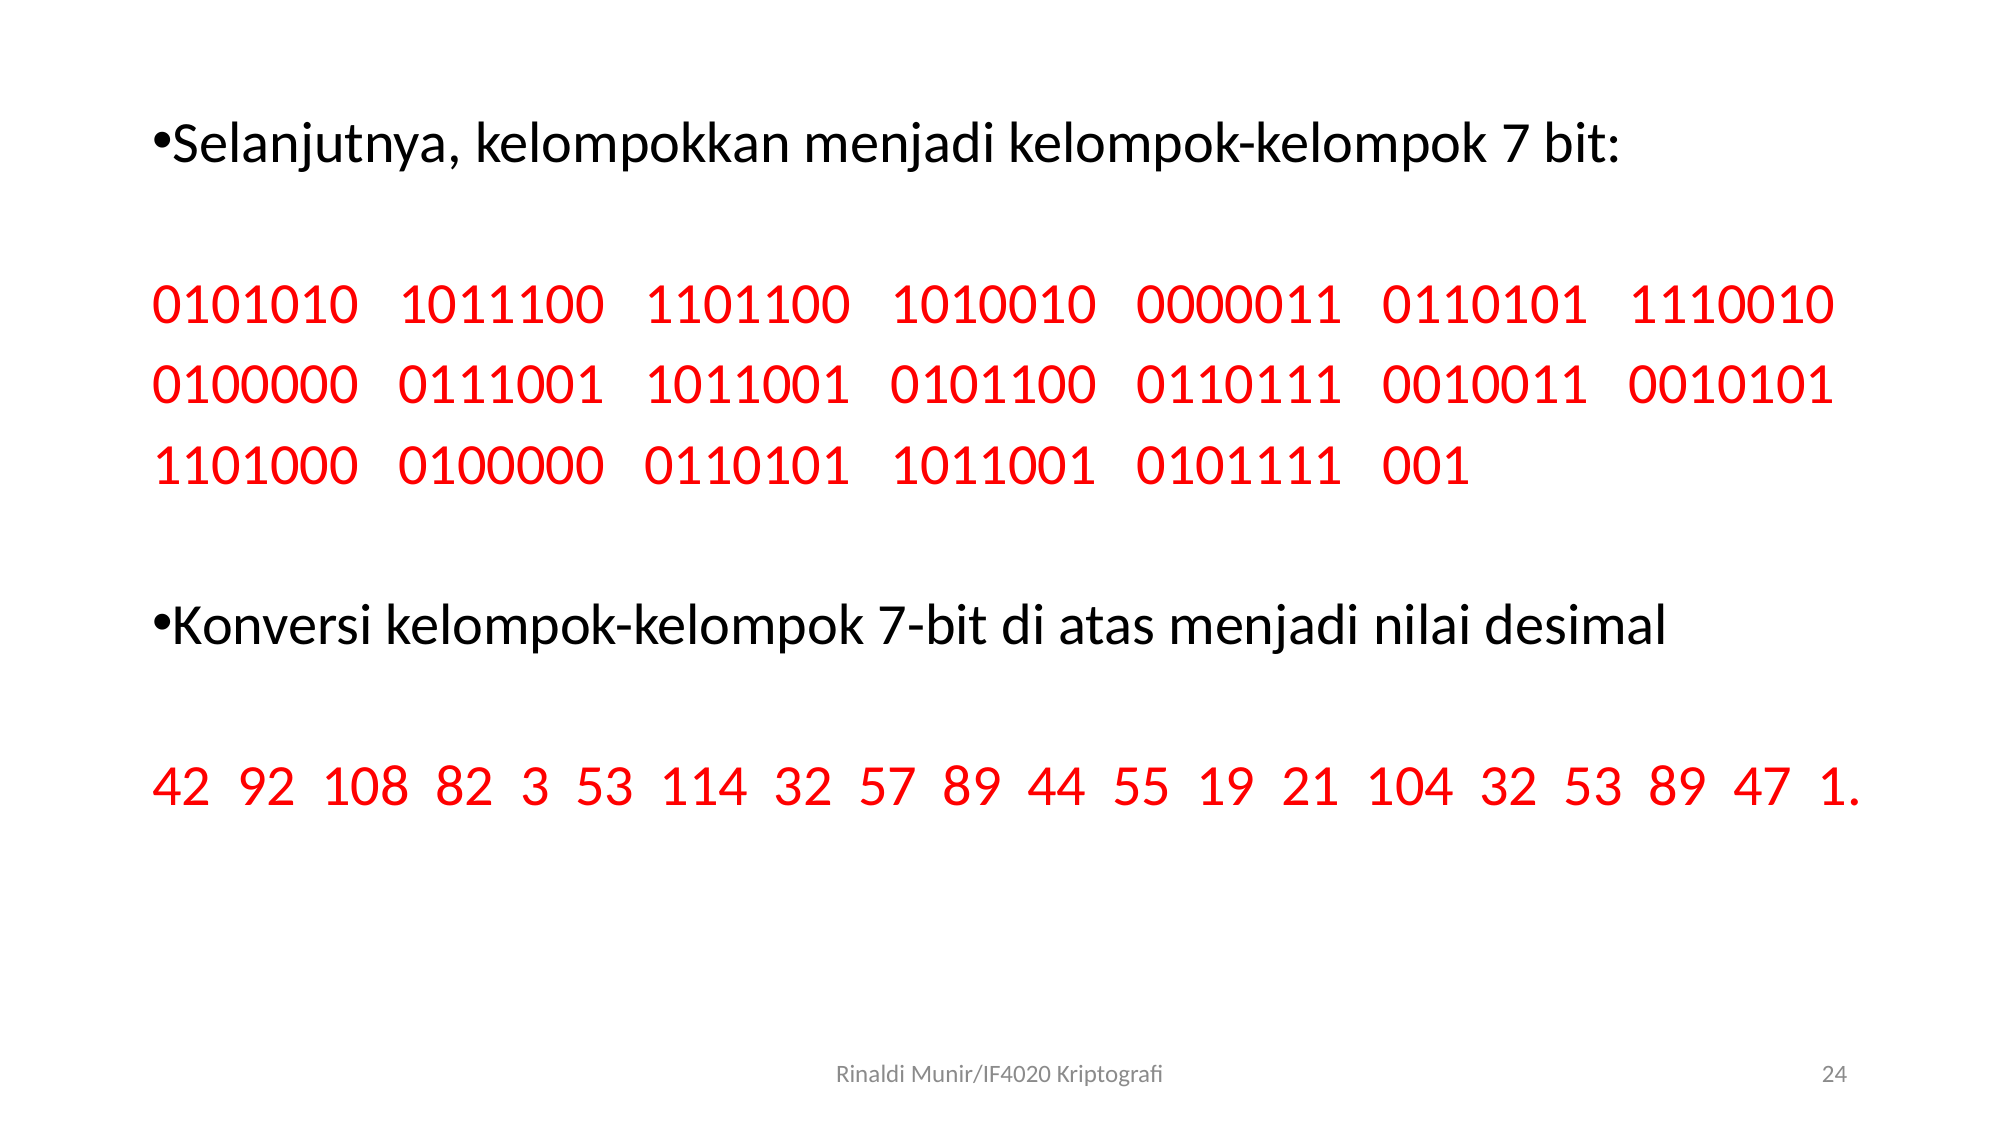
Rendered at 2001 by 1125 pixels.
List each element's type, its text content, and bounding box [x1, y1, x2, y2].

footer Rinaldi Munir/IF4020 Kriptografi [662, 1042, 1338, 1103]
list Selanjutnya, kelompokkan menjadi kelompok-kelompok 7 bit: 0101010 1011100 1101100 1010010 0000011 0110101 1110010 0100000 0111001 1011001 0101100 0110111 0010011 0010101 1101000 0100000 0110101 1011001 0101111 001 Konversi kelompok-kelompok 7-bit di atas menjadi nilai desimal 42 92 108 82 3 53 114 32 57 89 44 55 19 21 104 32 53 89 47 1. [137, 86, 1960, 1014]
slide_number 24 [1412, 1042, 1863, 1103]
